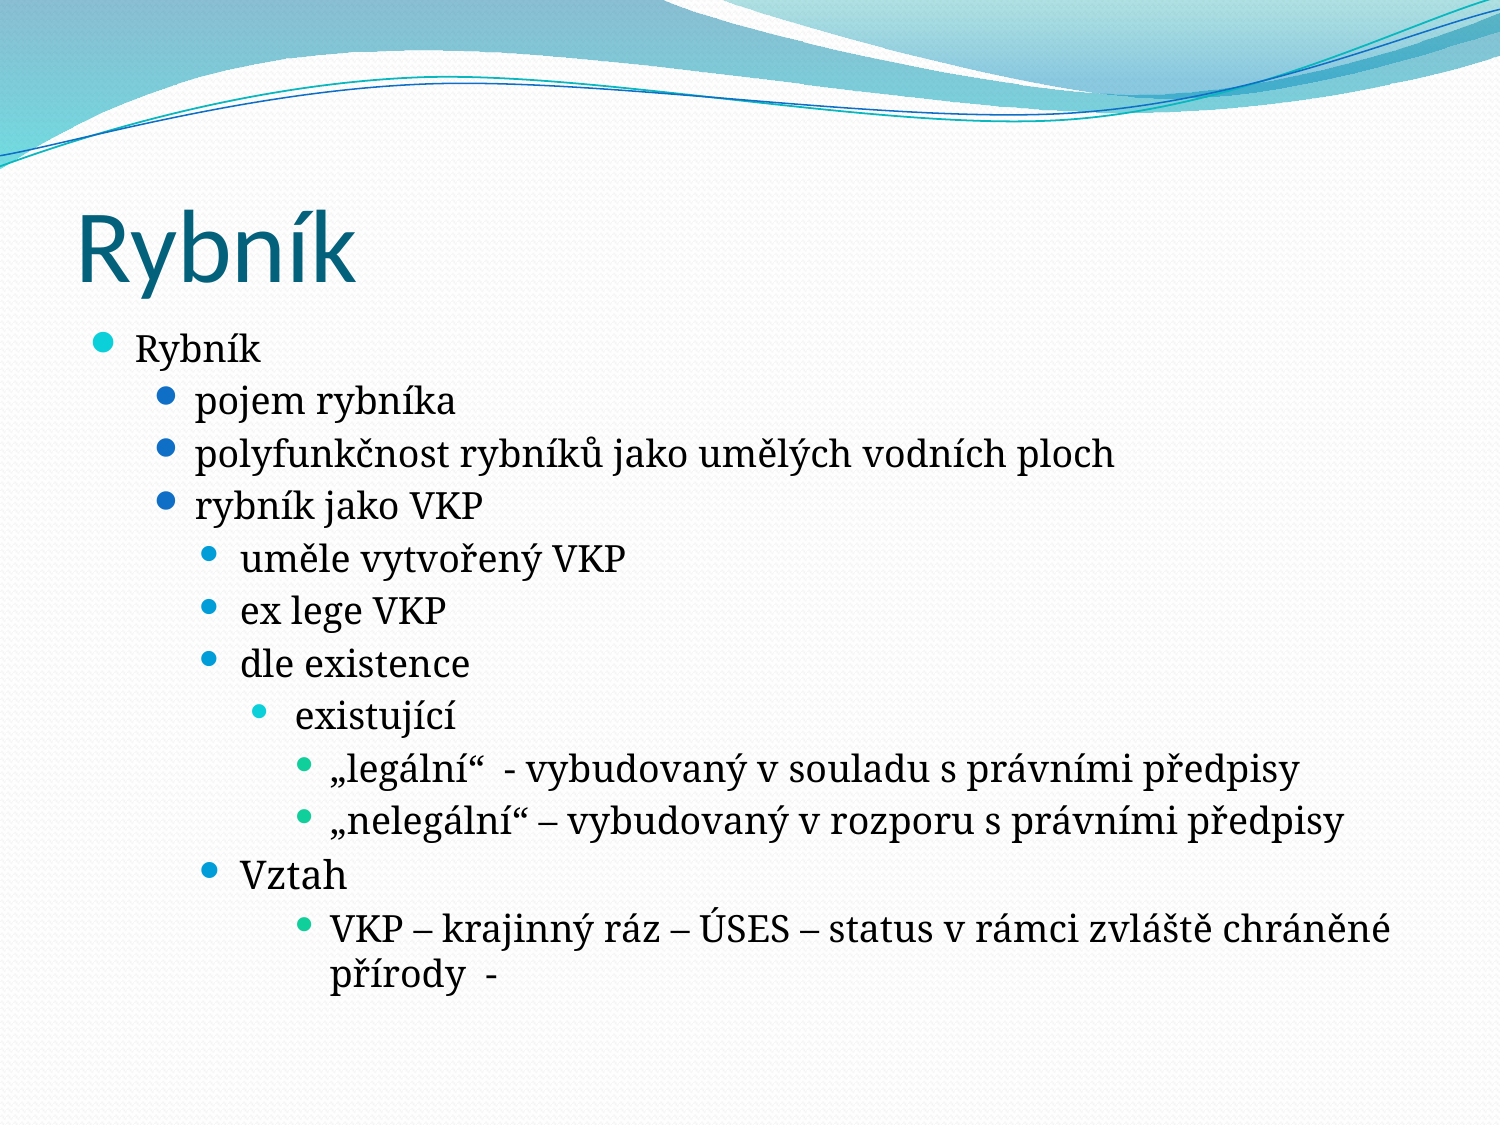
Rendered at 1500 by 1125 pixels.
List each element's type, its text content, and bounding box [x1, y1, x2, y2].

title Rybník [75, 115, 1425, 303]
list Rybník pojem rybníka polyfunkčnost rybníků jako umělých vodních ploch rybník jako VKP uměle vytvořený VKP ex lege VKP dle existence existující „legální“ - vybudovaný v souladu s právními předpisy „nelegální“ – vybudovaný v rozporu s právními předpisy Vztah VKP – krajinný ráz – ÚSES – status v rámci zvláště chráněné přírody - [75, 317, 1425, 1038]
